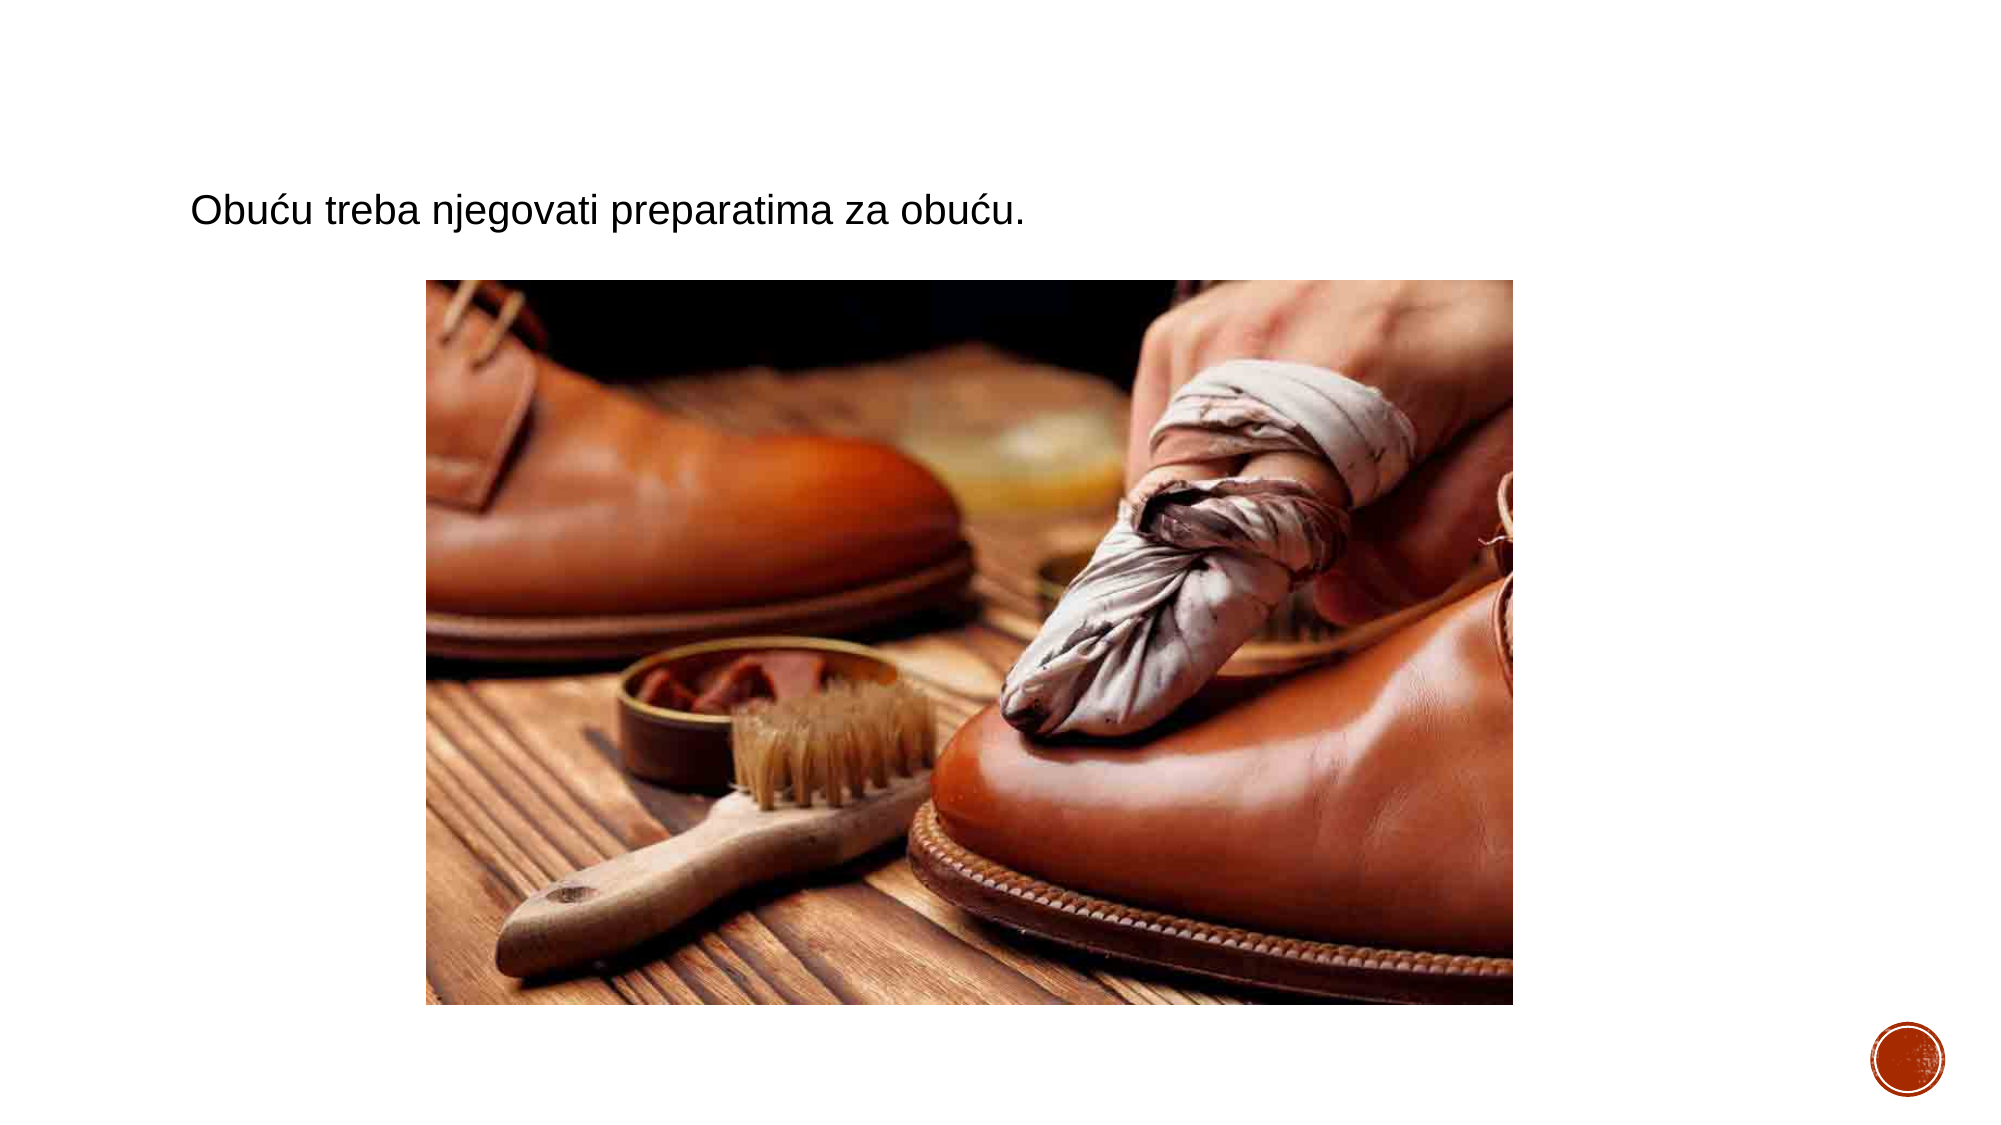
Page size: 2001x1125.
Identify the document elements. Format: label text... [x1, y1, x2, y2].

title Obuću treba njegovati preparatima za obuću. [175, 79, 1826, 344]
picture [426, 280, 1513, 1005]
